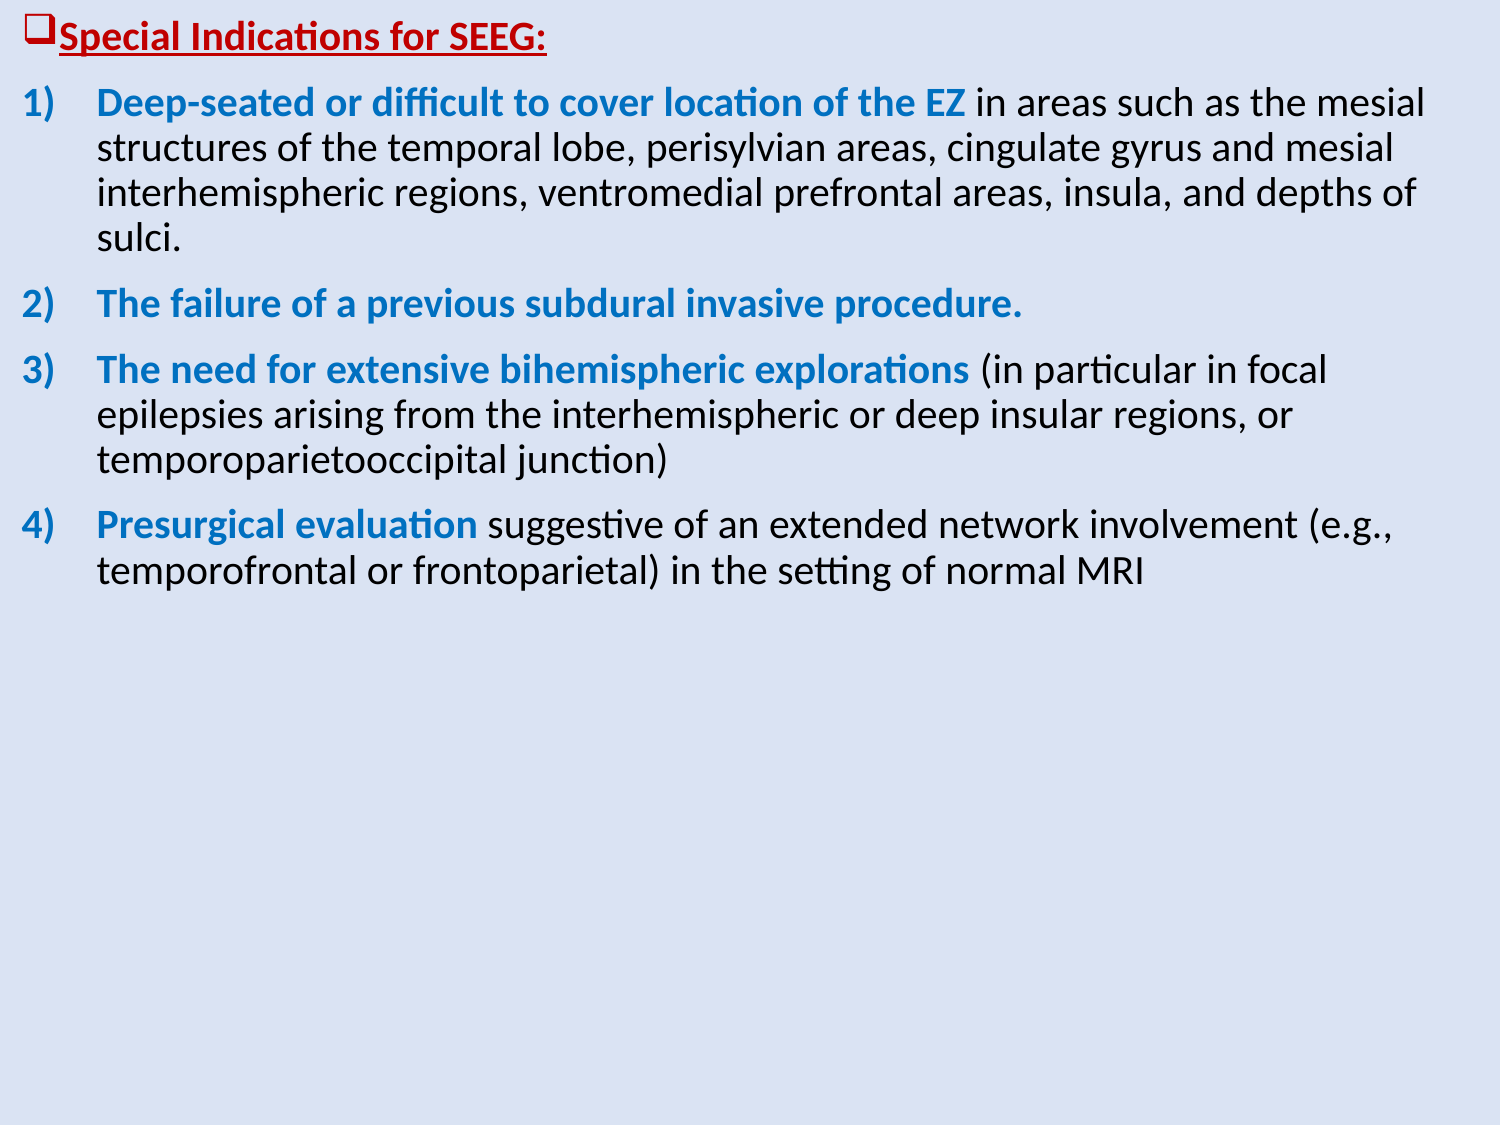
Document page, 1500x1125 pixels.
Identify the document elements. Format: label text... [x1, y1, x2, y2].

list Special Indications for SEEG: Deep-seated or difficult to cover location of the EZ in areas such as the mesial structures of the temporal lobe, perisylvian areas, cingulate gyrus and mesial interhemispheric regions, ventromedial prefrontal areas, insula, and depths of sulci. The failure of a previous subdural invasive procedure. The need for extensive bihemispheric explorations (in particular in focal epilepsies arising from the interhemispheric or deep insular regions, or temporoparietooccipital junction) Presurgical evaluation suggestive of an extended network involvement (e.g., temporofrontal or frontoparietal) in the setting of normal MRI [6, 6, 1494, 1119]
